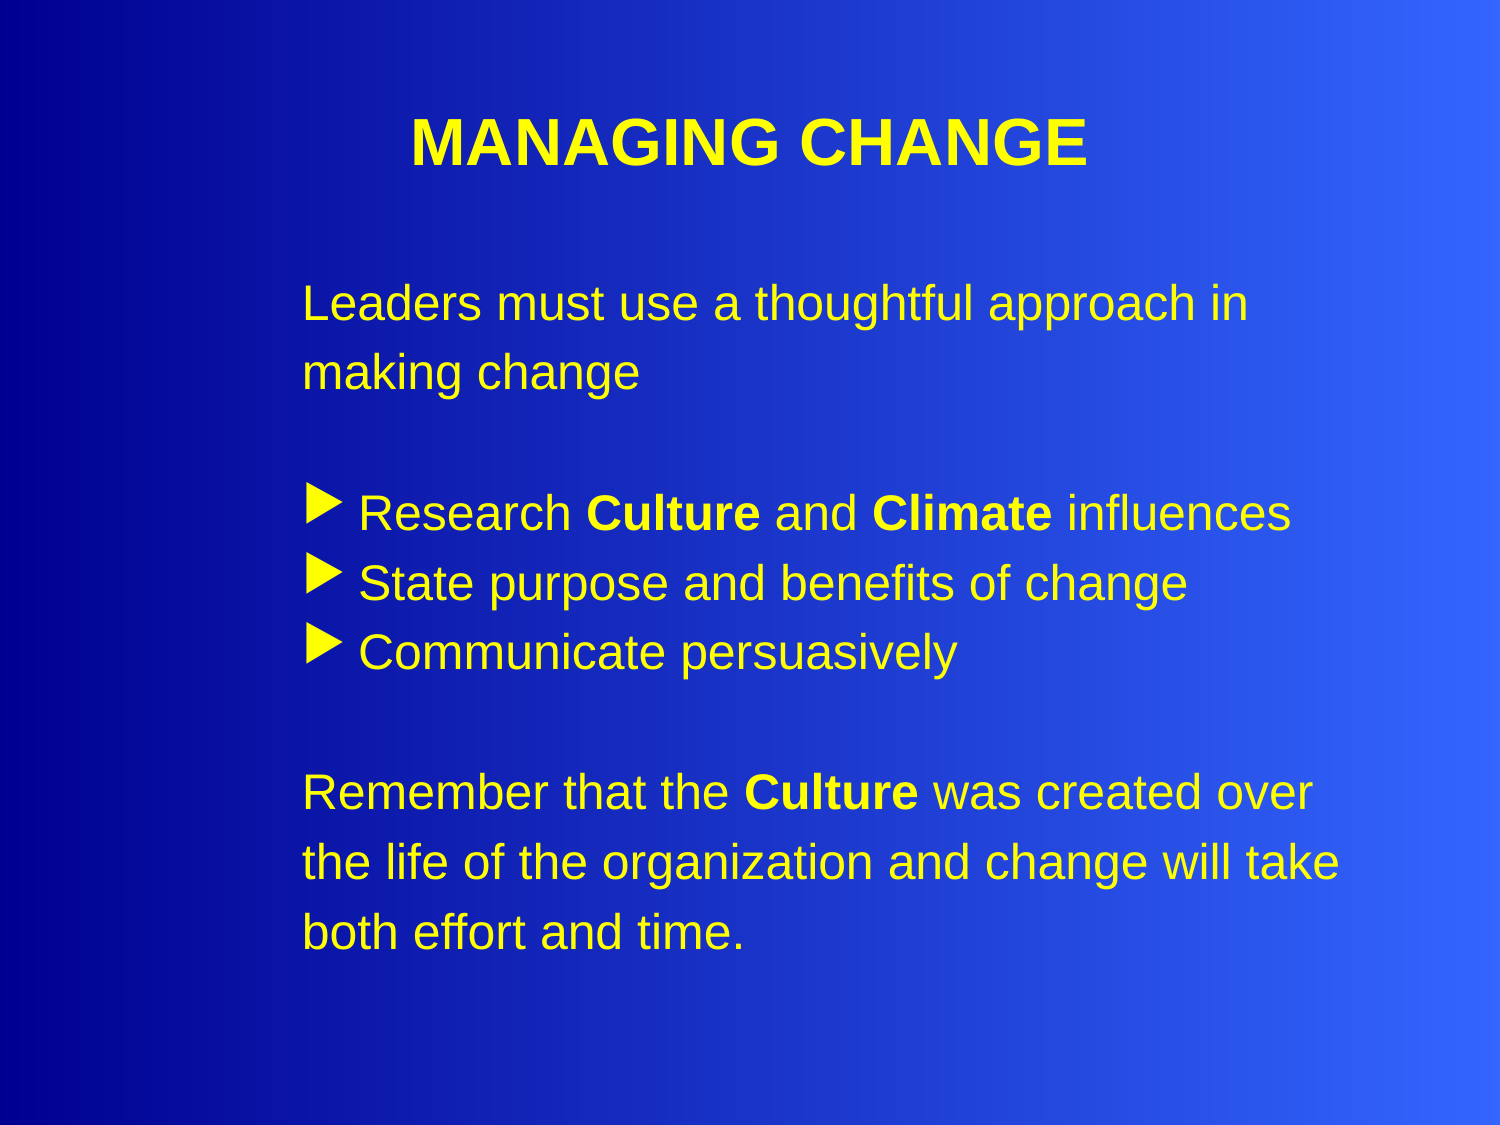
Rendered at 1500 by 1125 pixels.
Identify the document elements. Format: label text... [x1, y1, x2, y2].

title MANAGING CHANGE [75, 45, 1425, 233]
list Leaders must use a thoughtful approach in making change Research Culture and Climate influences State purpose and benefits of change Communicate persuasively Remember that the Culture was created over the life of the organization and change will take both effort and time. [286, 262, 1425, 1005]
